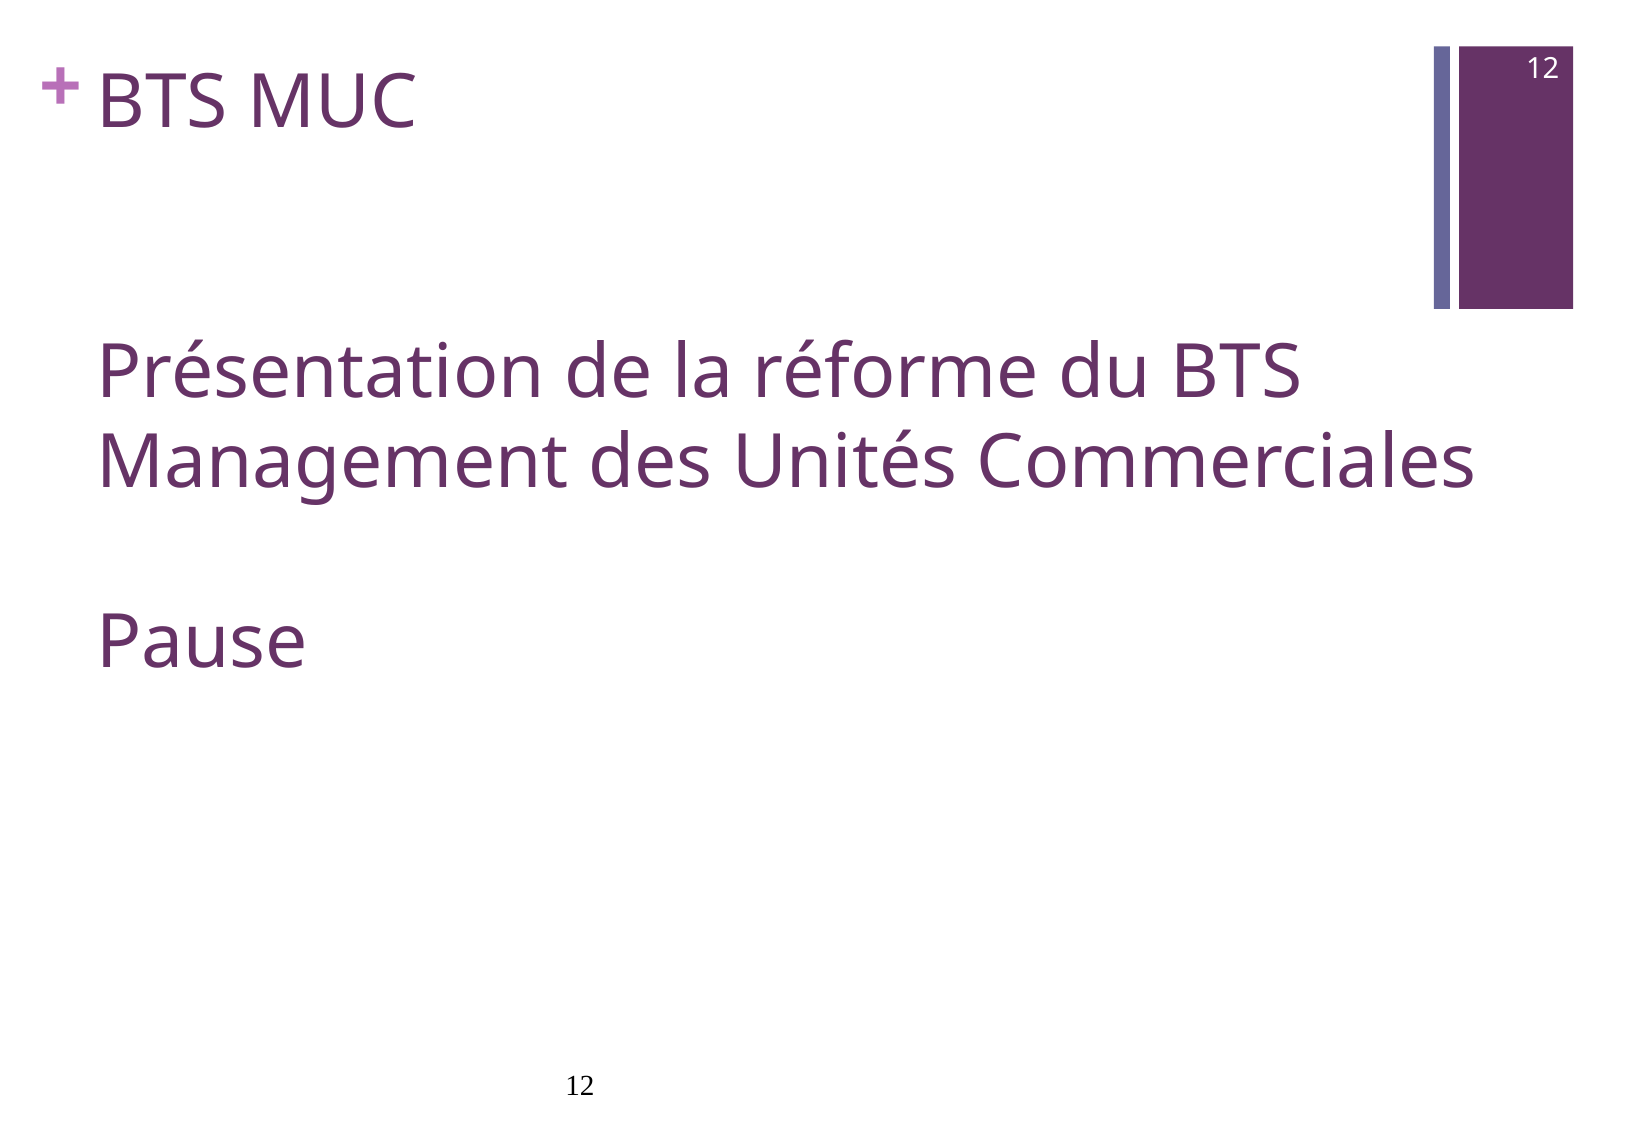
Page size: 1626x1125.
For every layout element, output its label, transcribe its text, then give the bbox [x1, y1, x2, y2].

title BTS MUC Présentation de la réforme du BTS Management des Unités Commerciales Pause [81, 45, 1544, 984]
footer 12 [35, 1053, 1124, 1114]
slide_number 12 [1476, 39, 1575, 100]
